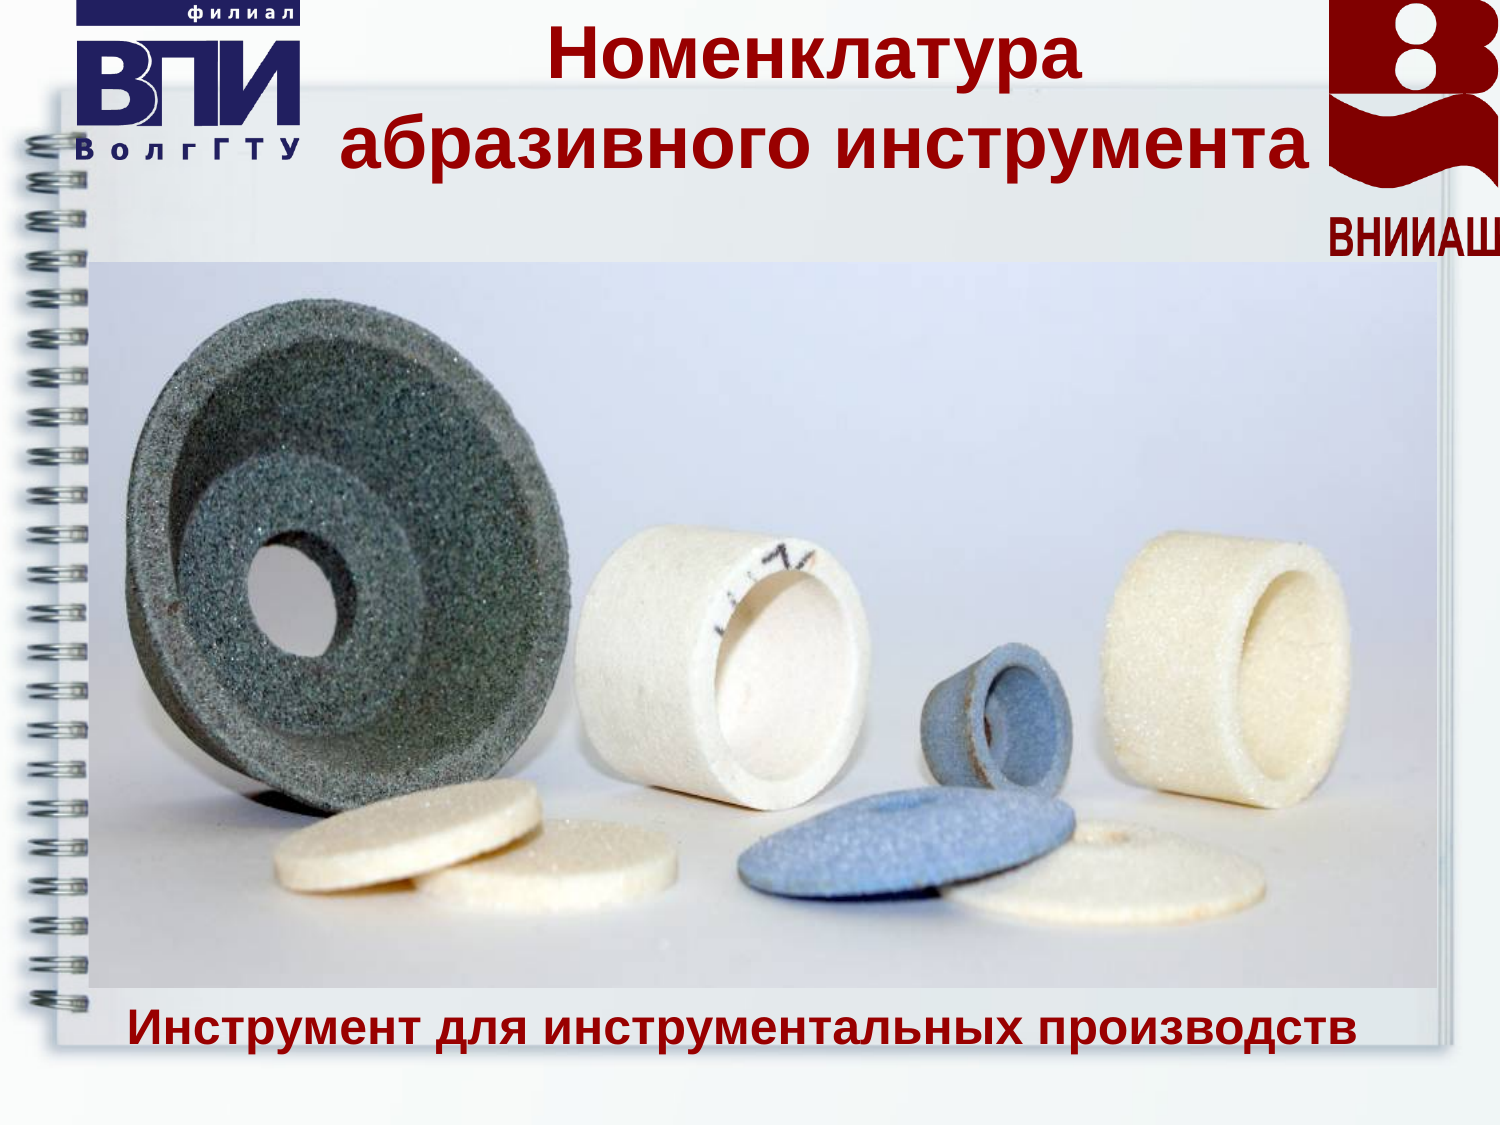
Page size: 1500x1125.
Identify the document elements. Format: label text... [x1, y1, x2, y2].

picture [0, 0, 1500, 1125]
text_box Инструмент для инструментальных производств [111, 997, 1374, 1063]
title Номенклатура абразивного инструмента [149, 0, 1326, 188]
